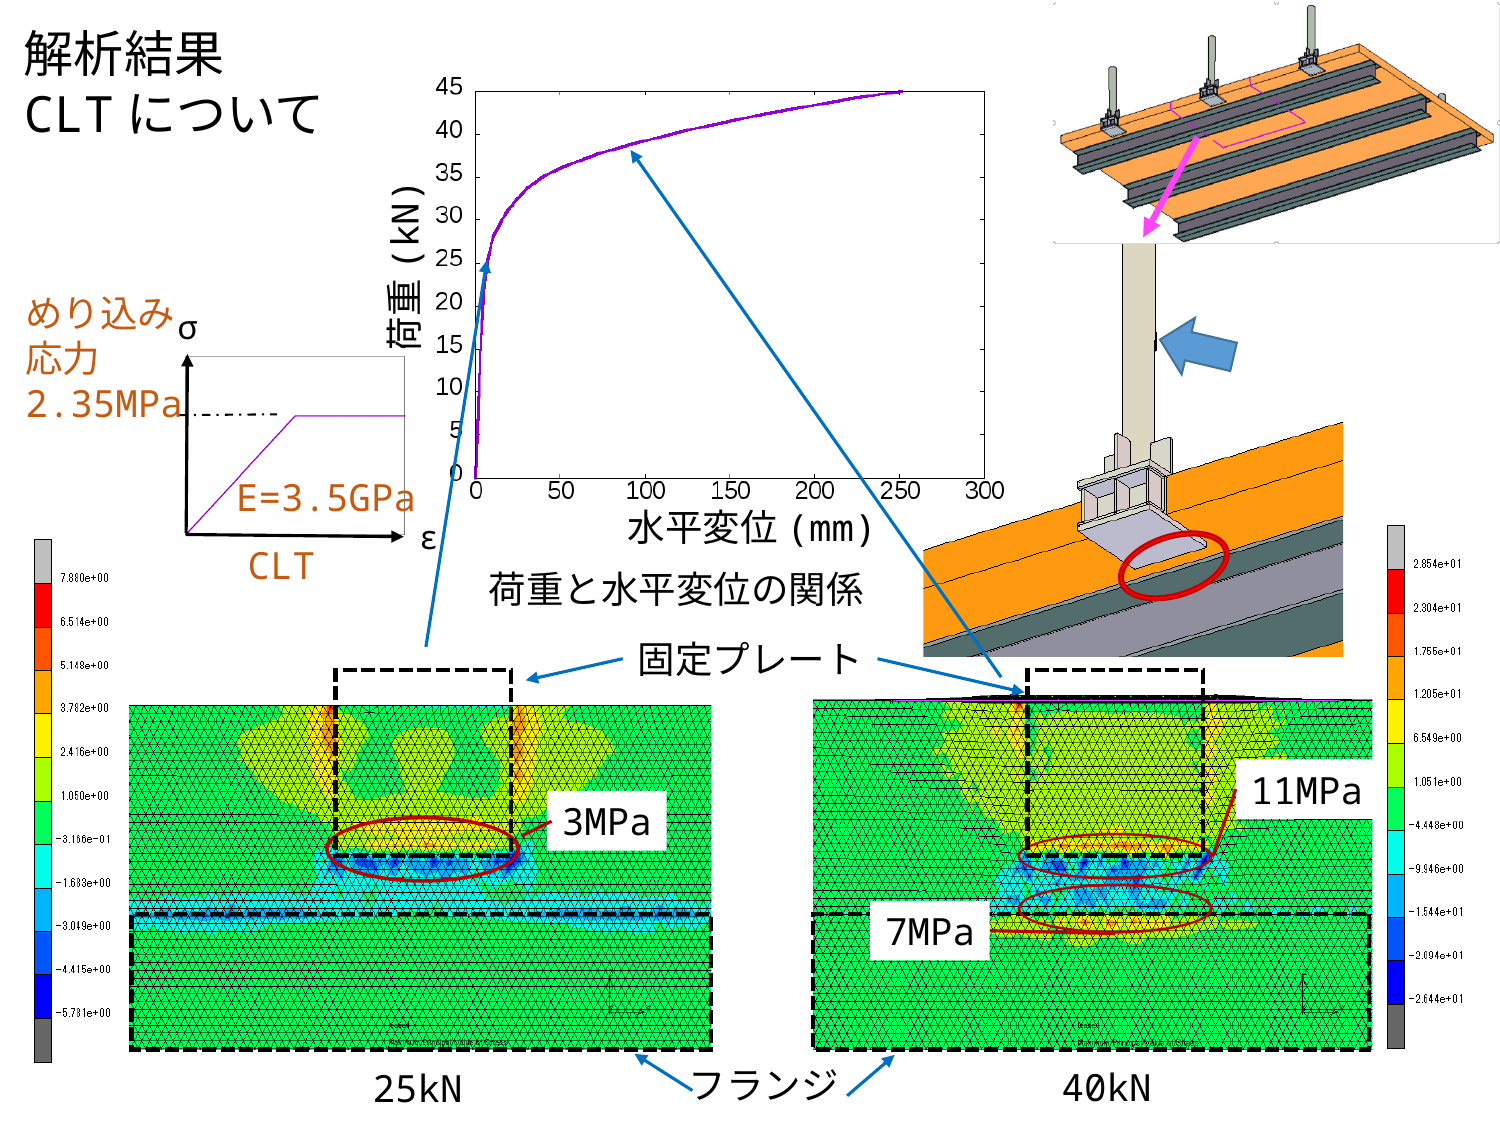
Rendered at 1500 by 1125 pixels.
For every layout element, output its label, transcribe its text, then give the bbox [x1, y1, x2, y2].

picture [1375, 517, 1478, 1059]
picture [1002, 2, 1500, 657]
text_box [525, 659, 622, 681]
text_box 25kN [357, 1057, 478, 1118]
text_box 40kN [1046, 1057, 1167, 1117]
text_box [425, 260, 487, 647]
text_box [982, 908, 1018, 932]
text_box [1212, 789, 1245, 857]
text_box [335, 669, 512, 685]
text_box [373, 72, 1012, 619]
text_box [634, 1053, 693, 1091]
text_box フランジ [673, 1054, 854, 1115]
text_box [847, 1054, 895, 1096]
text_box 解析結果 CLTについて [9, 14, 340, 150]
text_box CLT [233, 557, 331, 595]
picture [813, 662, 1373, 1050]
text_box 固定プレート [622, 628, 813, 689]
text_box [521, 821, 552, 837]
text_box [10, 282, 454, 557]
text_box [630, 149, 1002, 678]
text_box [878, 659, 1025, 693]
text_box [1143, 137, 1198, 238]
picture [26, 557, 712, 1074]
